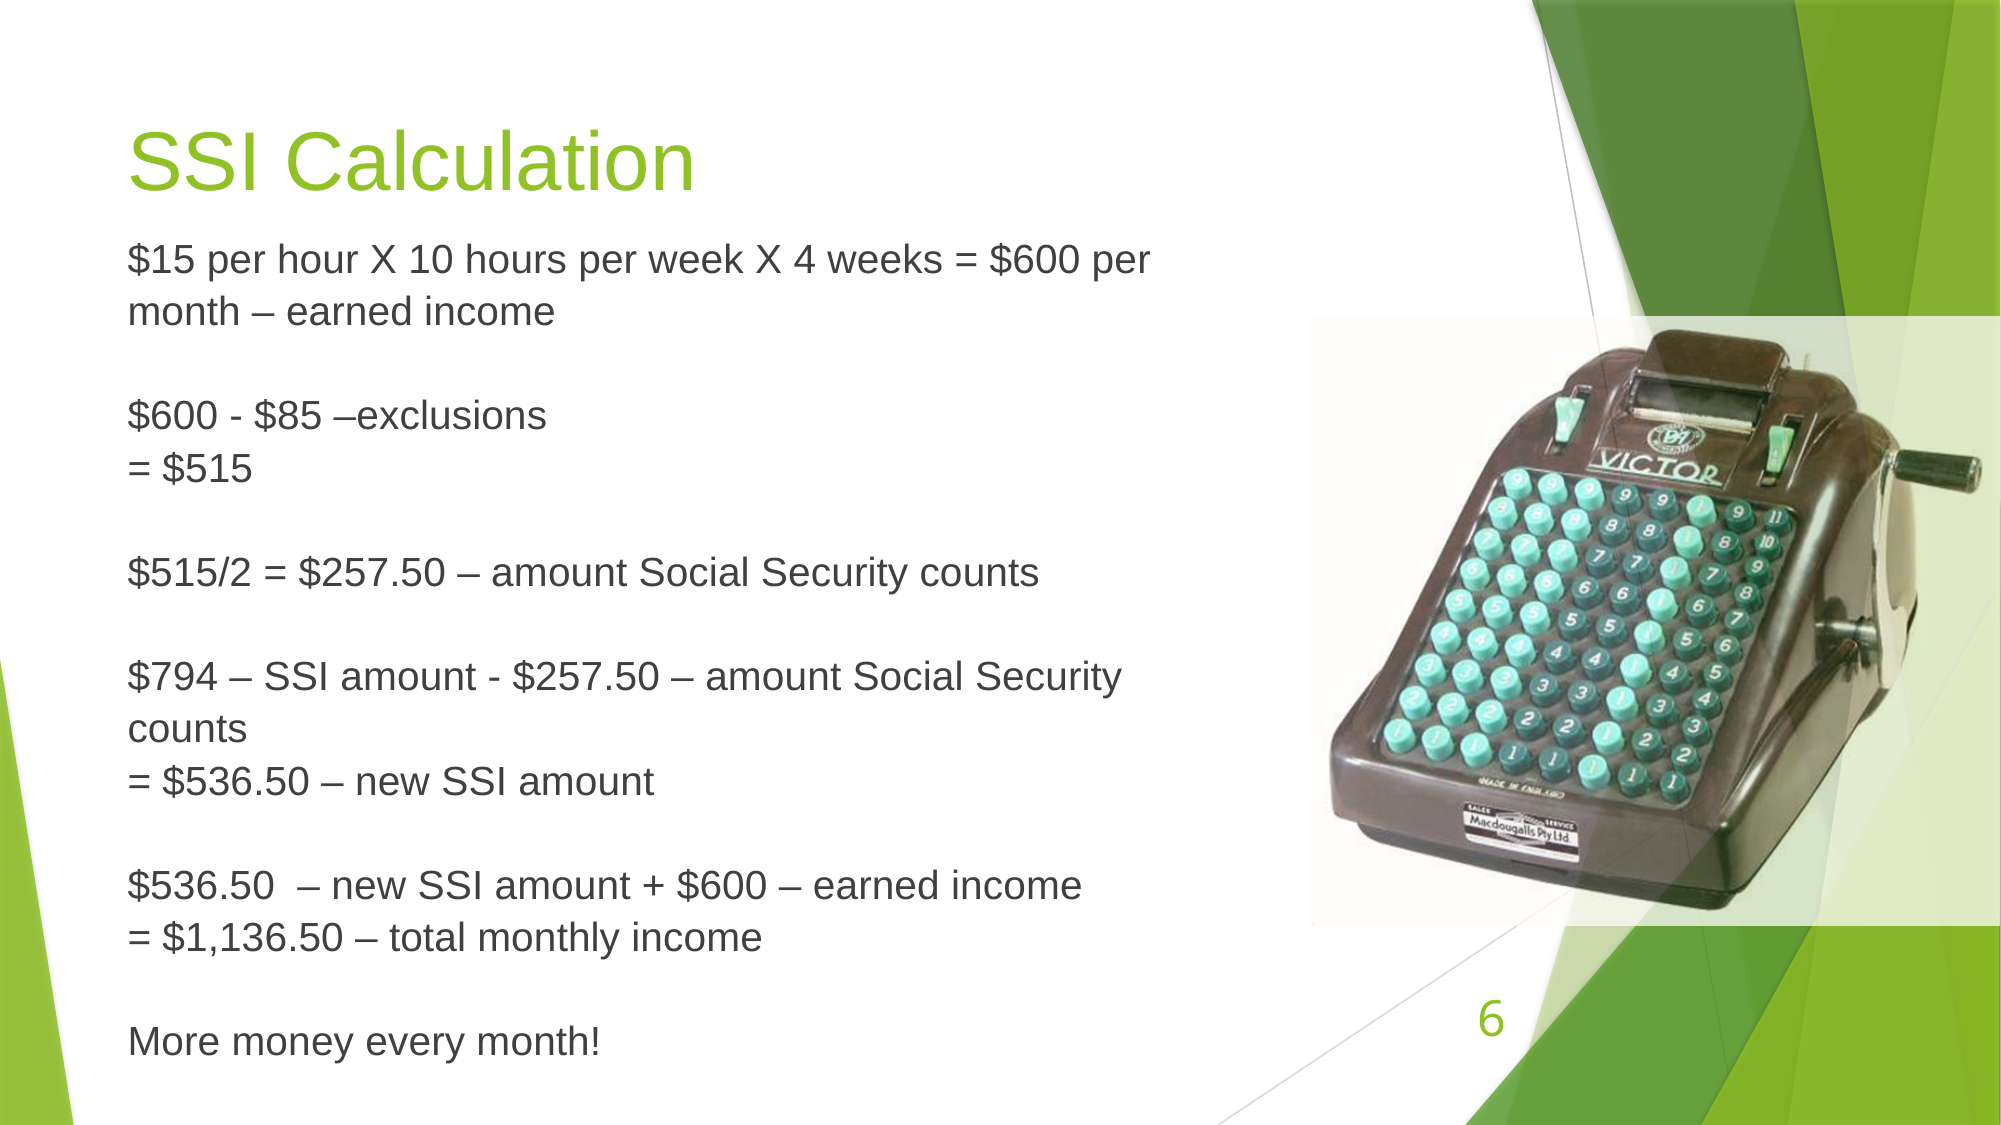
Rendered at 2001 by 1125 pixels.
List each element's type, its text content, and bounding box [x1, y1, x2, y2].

picture [1311, 316, 2000, 927]
title SSI Calculation [112, 99, 1505, 222]
slide_number 6 [1409, 991, 1522, 1051]
list $15 per hour X 10 hours per week X 4 weeks = $600 per month – earned income $600 - $85 –exclusions = $515 $515/2 = $257.50 – amount Social Security counts $794 – SSI amount - $257.50 – amount Social Security counts = $536.50 – new SSI amount $536.50 – new SSI amount + $600 – earned income = $1,136.50 – total monthly income More money every month! [112, 221, 1235, 1081]
